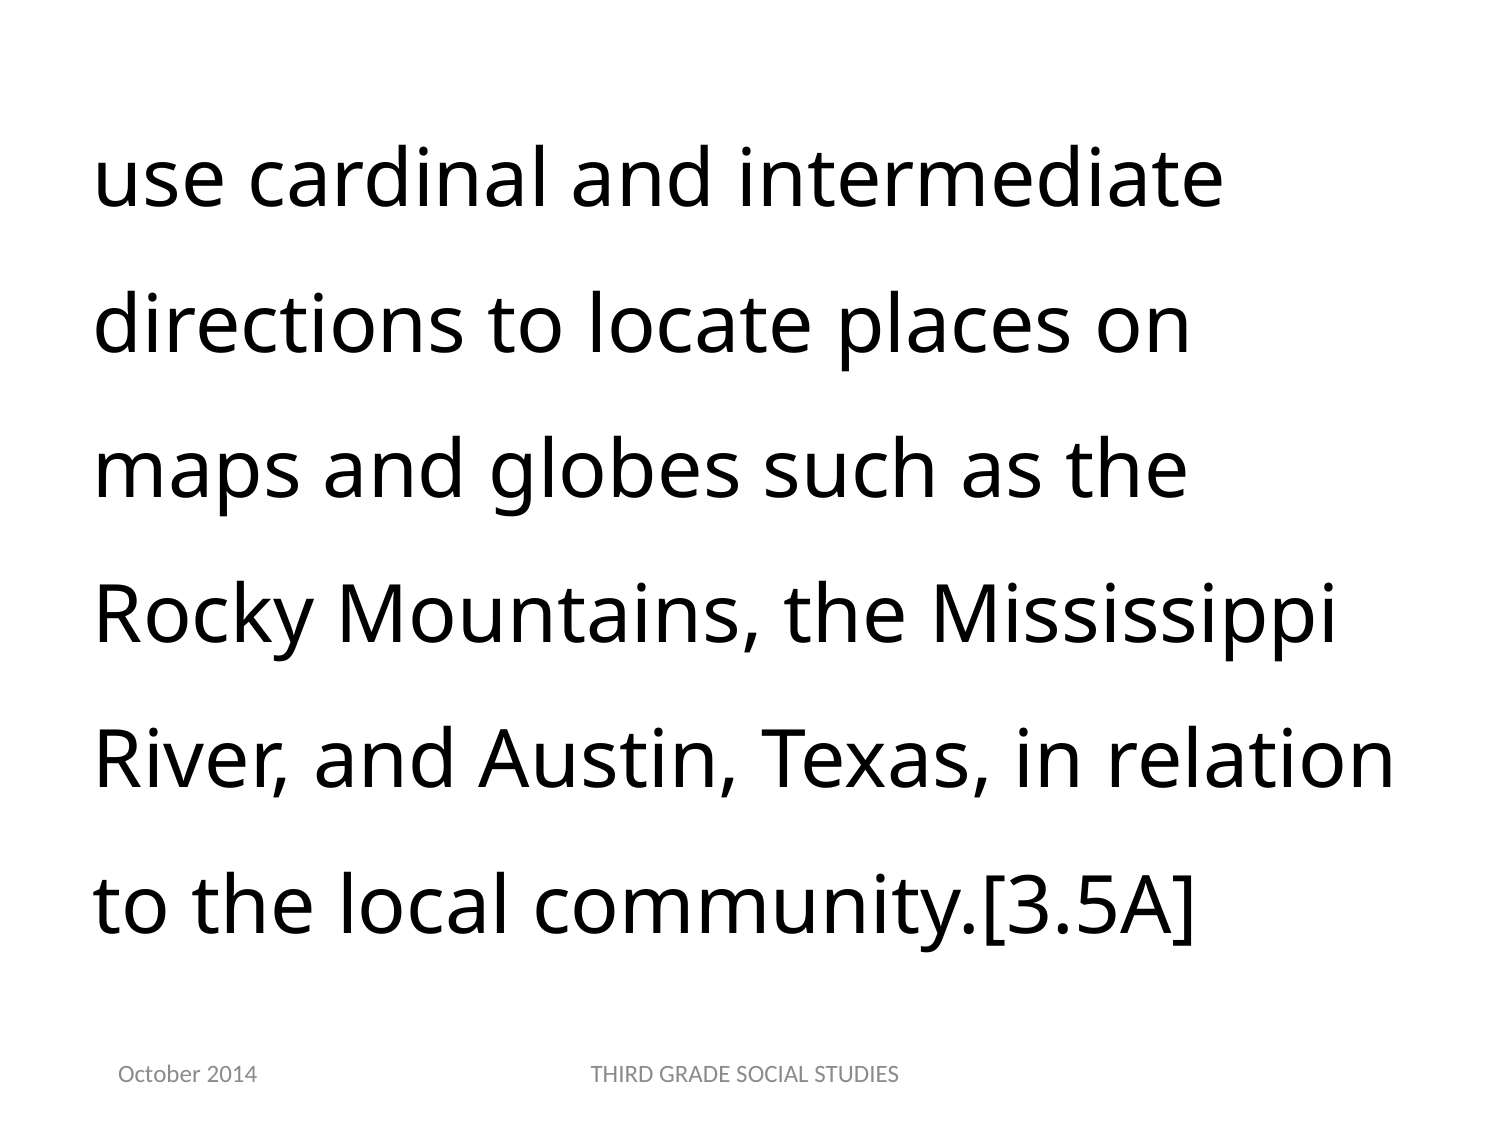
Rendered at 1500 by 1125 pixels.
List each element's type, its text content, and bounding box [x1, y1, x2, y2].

footer THIRD GRADE SOCIAL STUDIES [492, 1042, 999, 1103]
subtitle use cardinal and intermediate directions to locate places on maps and globes such as the Rocky Mountains, the Mississippi River, and Austin, Texas, in relation to the local community.[3.5A] [78, 70, 1429, 1014]
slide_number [103, 1042, 441, 1103]
